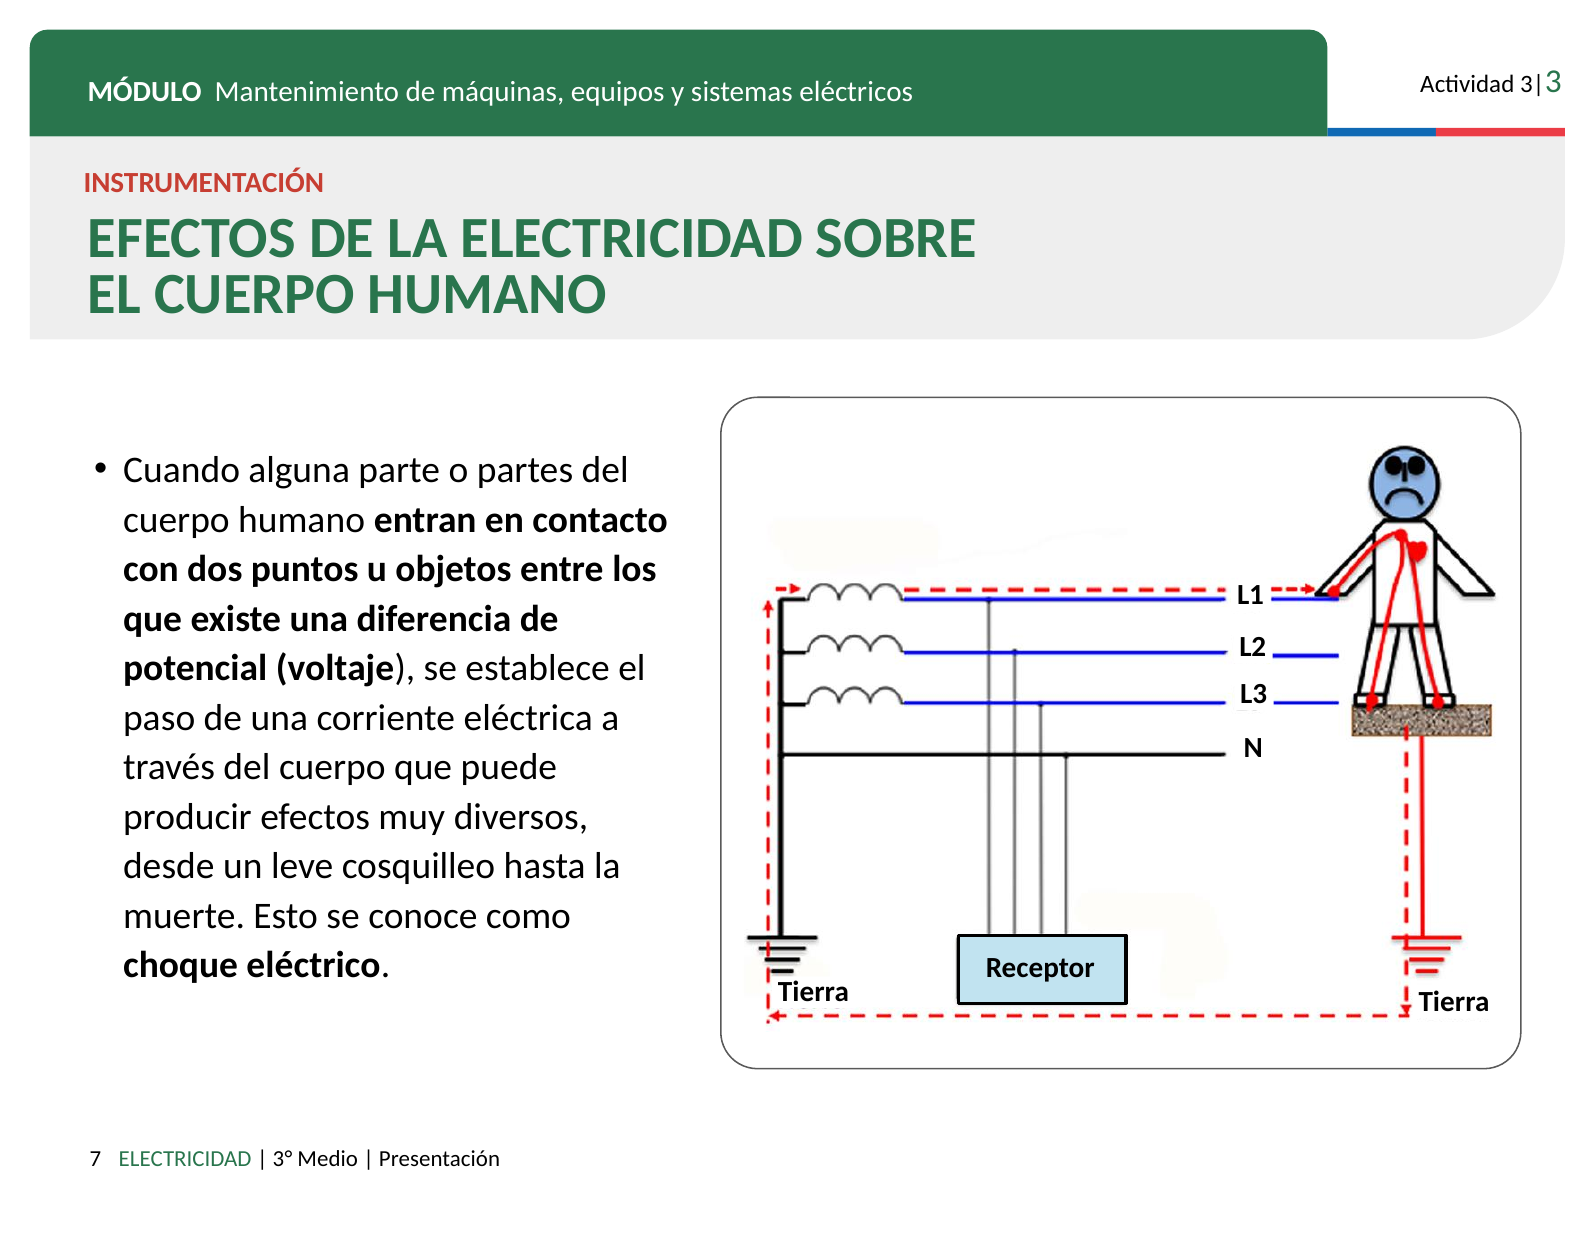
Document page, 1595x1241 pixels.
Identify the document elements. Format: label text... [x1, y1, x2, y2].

picture [741, 429, 1511, 1032]
text_box Cuando alguna parte o partes del cuerpo humano entran en contacto con dos puntos u objetos entre los que existe una diferencia de potencial (voltaje), se establece el paso de una corriente eléctrica a través del cuerpo que puede producir efectos muy diversos, desde un leve cosquilleo hasta la muerte. Esto se conoce como choque eléctrico. [79, 433, 688, 1081]
text_box [720, 397, 1521, 1069]
text_box INSTRUMENTACIÓN [68, 185, 840, 211]
text_box EFECTOS DE LA ELECTRICIDAD SOBRE EL CUERPO HUMANO [72, 205, 1067, 333]
